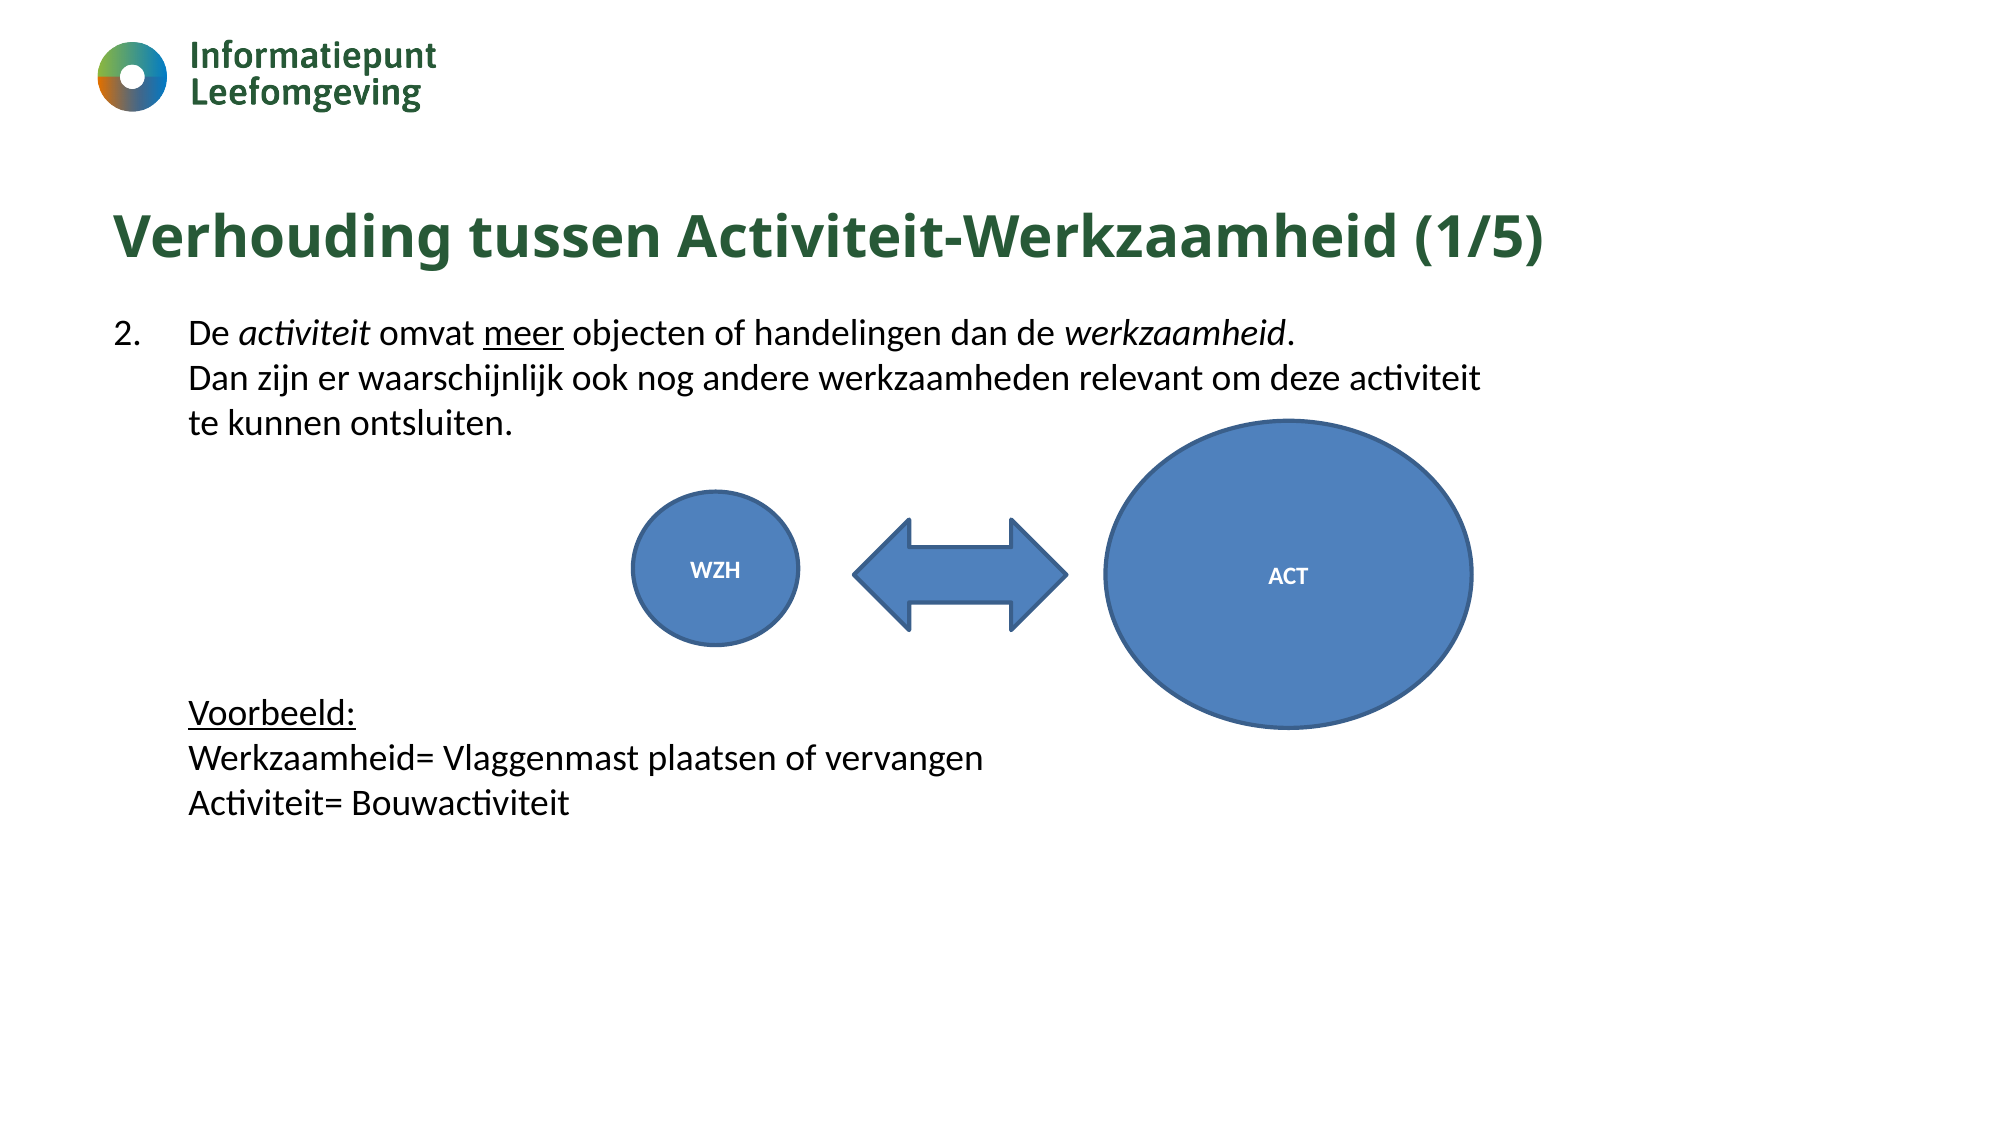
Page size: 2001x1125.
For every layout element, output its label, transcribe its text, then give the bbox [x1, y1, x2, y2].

text_box De activiteit omvat meer objecten of handelingen dan de werkzaamheid. Dan zijn er waarschijnlijk ook nog andere werkzaamheden relevant om deze activiteit te kunnen ontsluiten. Voorbeeld: Werkzaamheid= Vlaggenmast plaatsen of vervangen Activiteit= Bouwactiviteit [98, 300, 1537, 831]
title Verhouding tussen Activiteit-Werkzaamheid (1/5) [98, 191, 1899, 301]
picture [68, 11, 513, 142]
